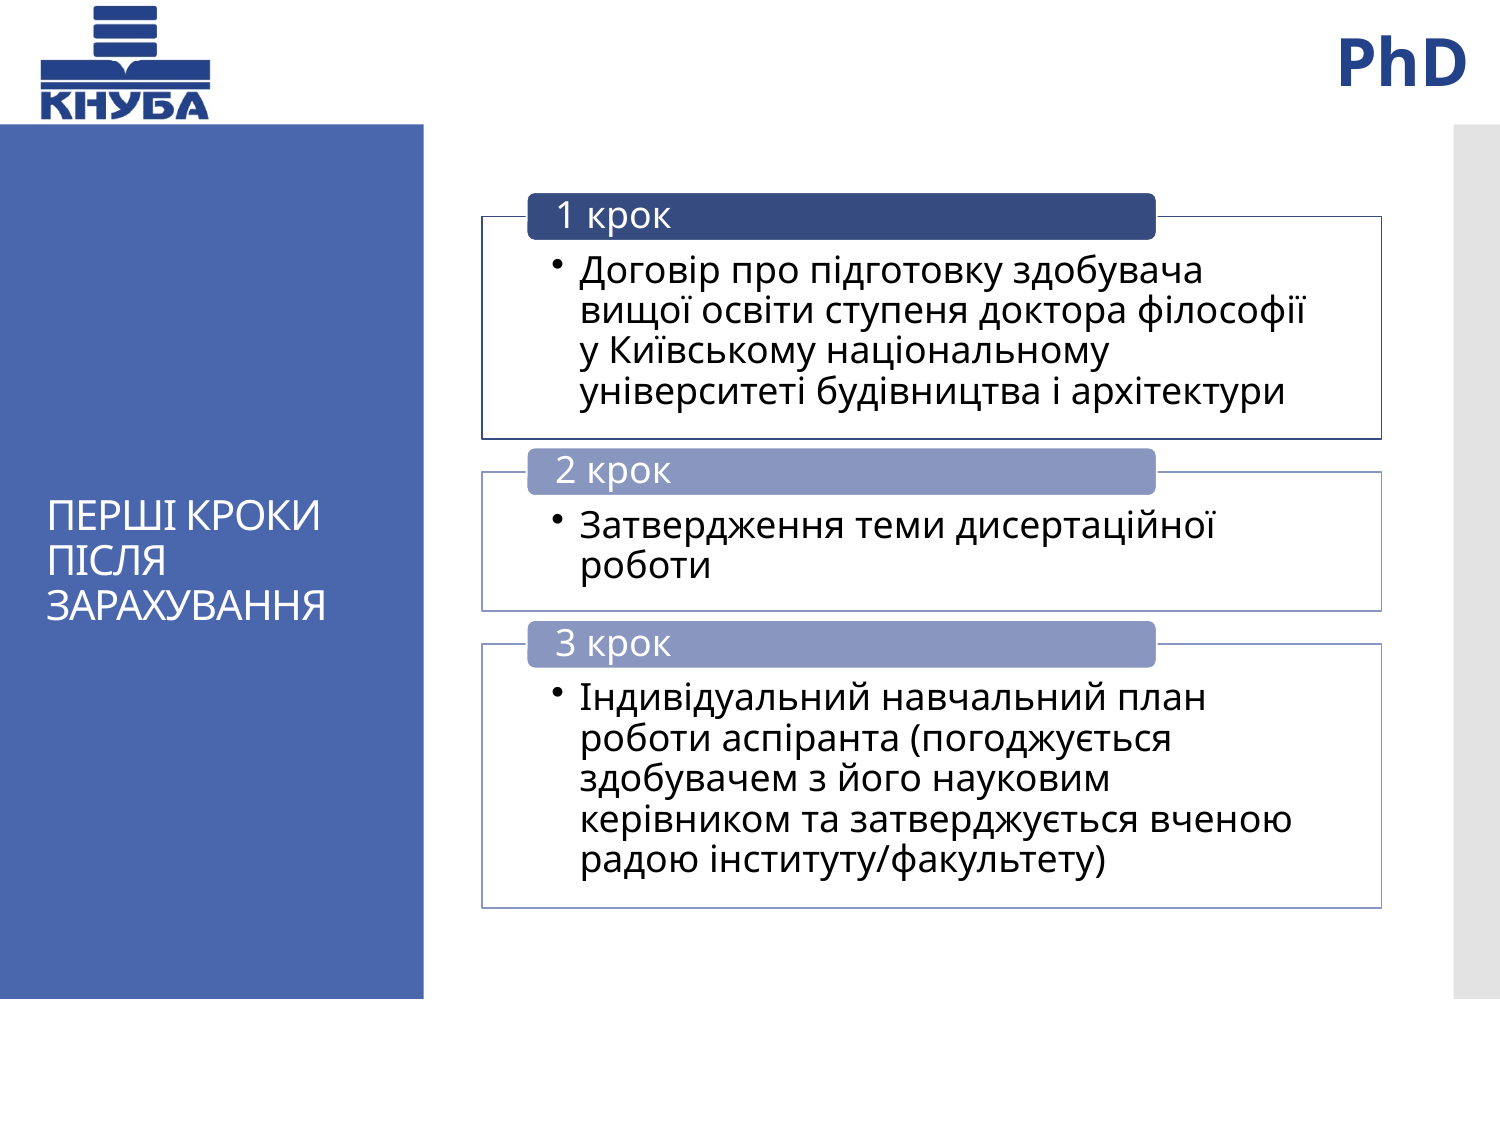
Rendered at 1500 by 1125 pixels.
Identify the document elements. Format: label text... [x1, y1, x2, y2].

text_box PhD [1320, 12, 1488, 108]
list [481, 184, 1382, 916]
title ПЕРШІ КРОКИ ПІСЛЯ ЗАРАХУВАННЯ [31, 184, 394, 940]
picture [37, 0, 251, 122]
